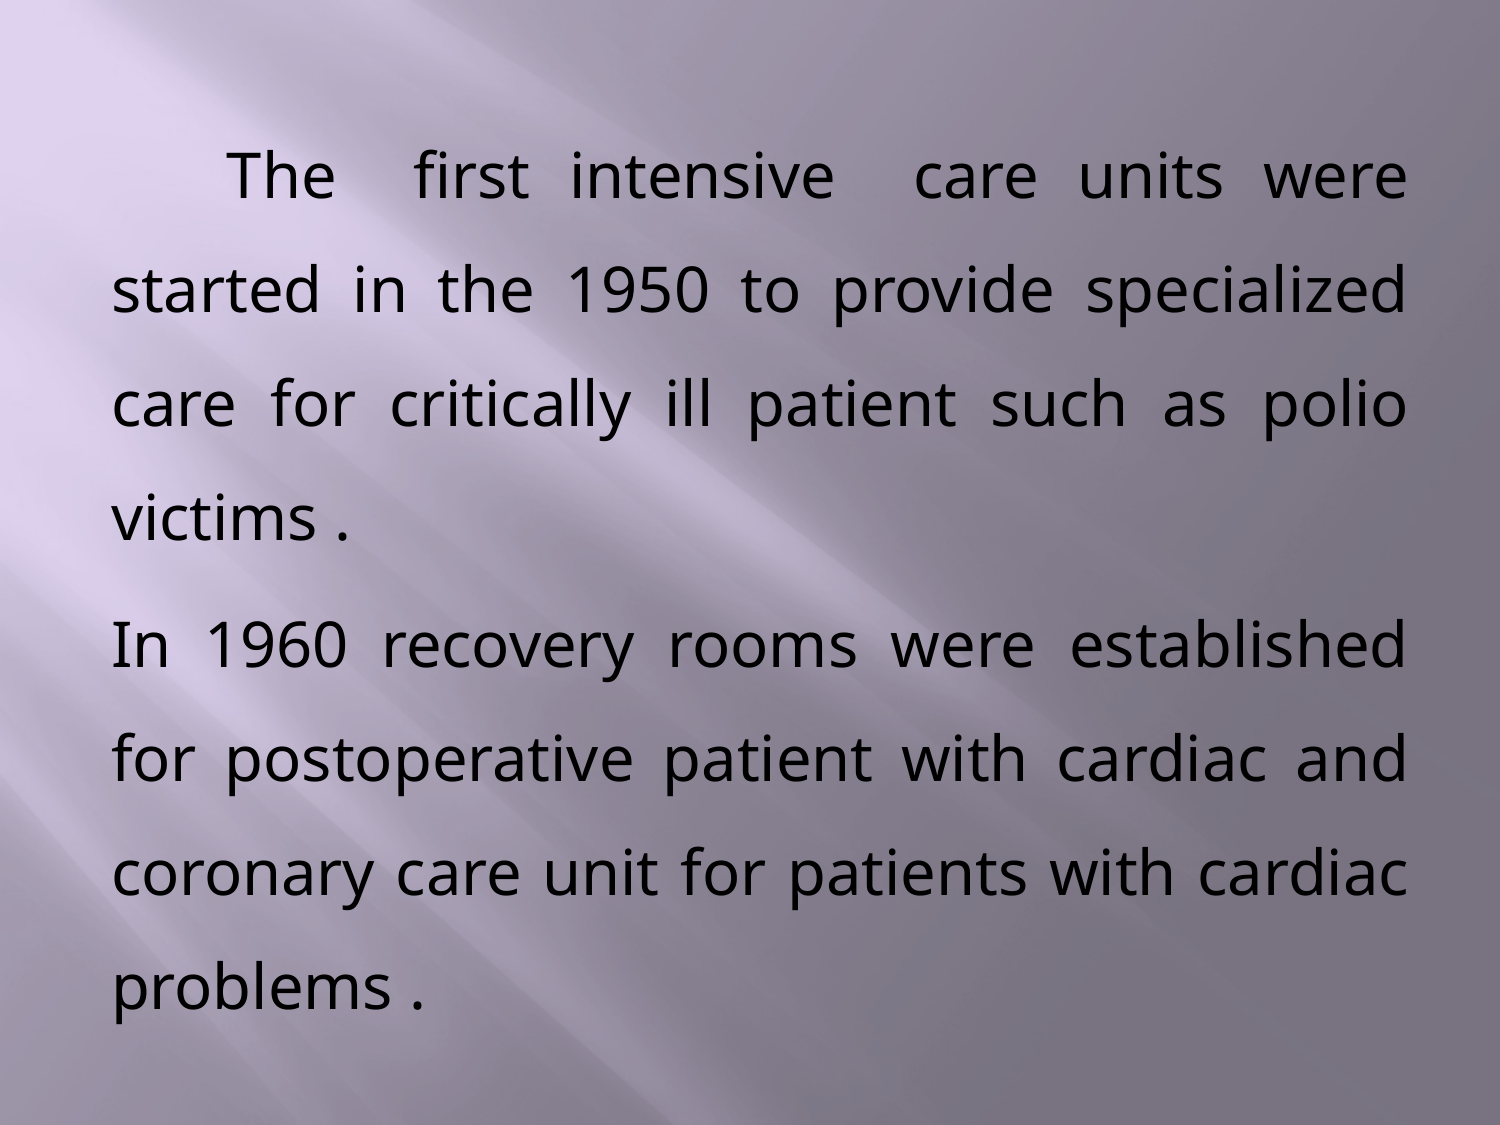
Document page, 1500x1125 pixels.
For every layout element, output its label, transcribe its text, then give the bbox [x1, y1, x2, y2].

list The first intensive care units were started in the 1950 to provide specialized care for critically ill patient such as polio victims . In 1960 recovery rooms were established for postoperative patient with cardiac and coronary care unit for patients with cardiac problems . [75, 90, 1425, 1035]
